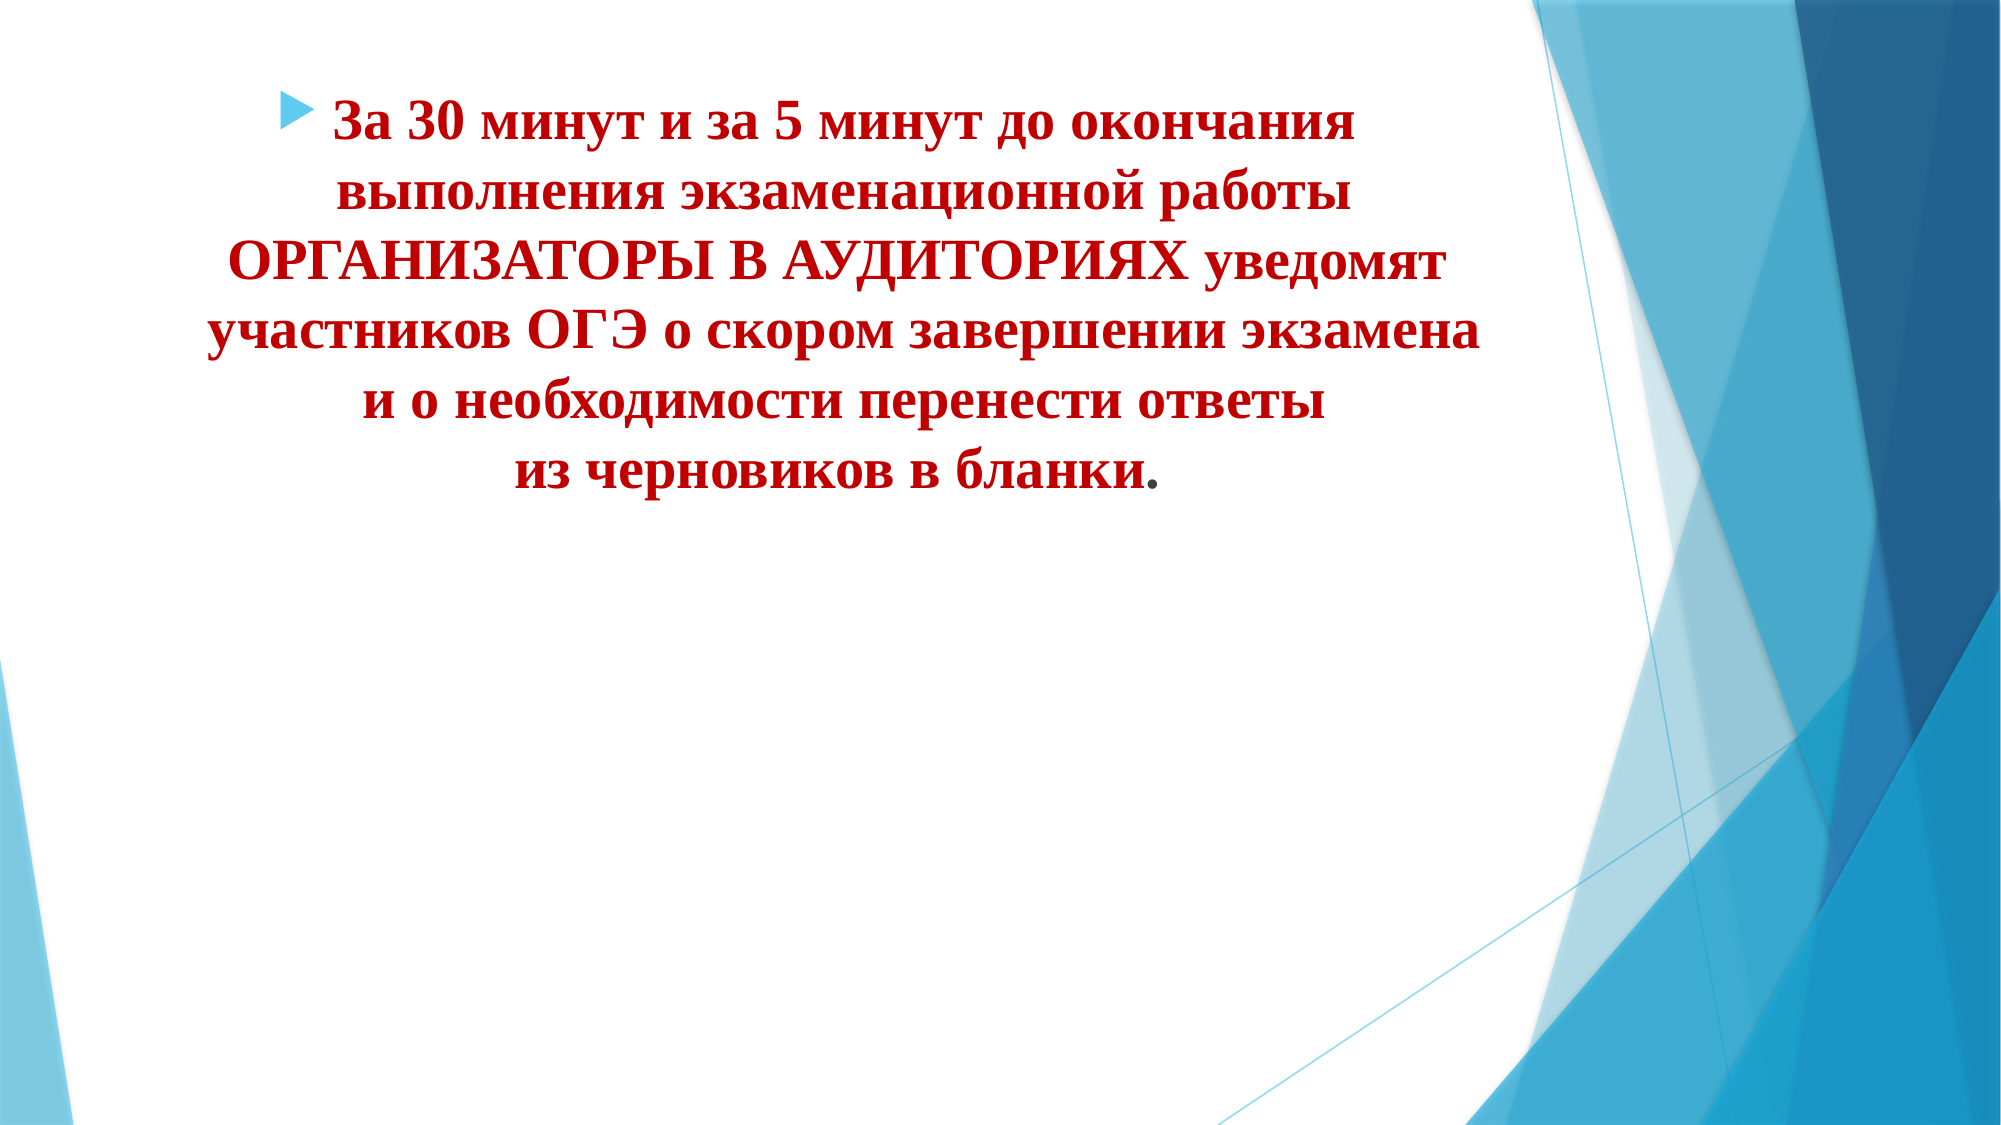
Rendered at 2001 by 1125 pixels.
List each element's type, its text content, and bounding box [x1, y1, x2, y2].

list За 30 минут и за 5 минут до окончания выполнения экзаменационной работы ОРГАНИЗАТОРЫ В АУДИТОРИЯХ уведомят участников ОГЭ о скором завершении экзамена и о необходимости перенести ответы из черновиков в бланки. [111, 73, 1522, 992]
